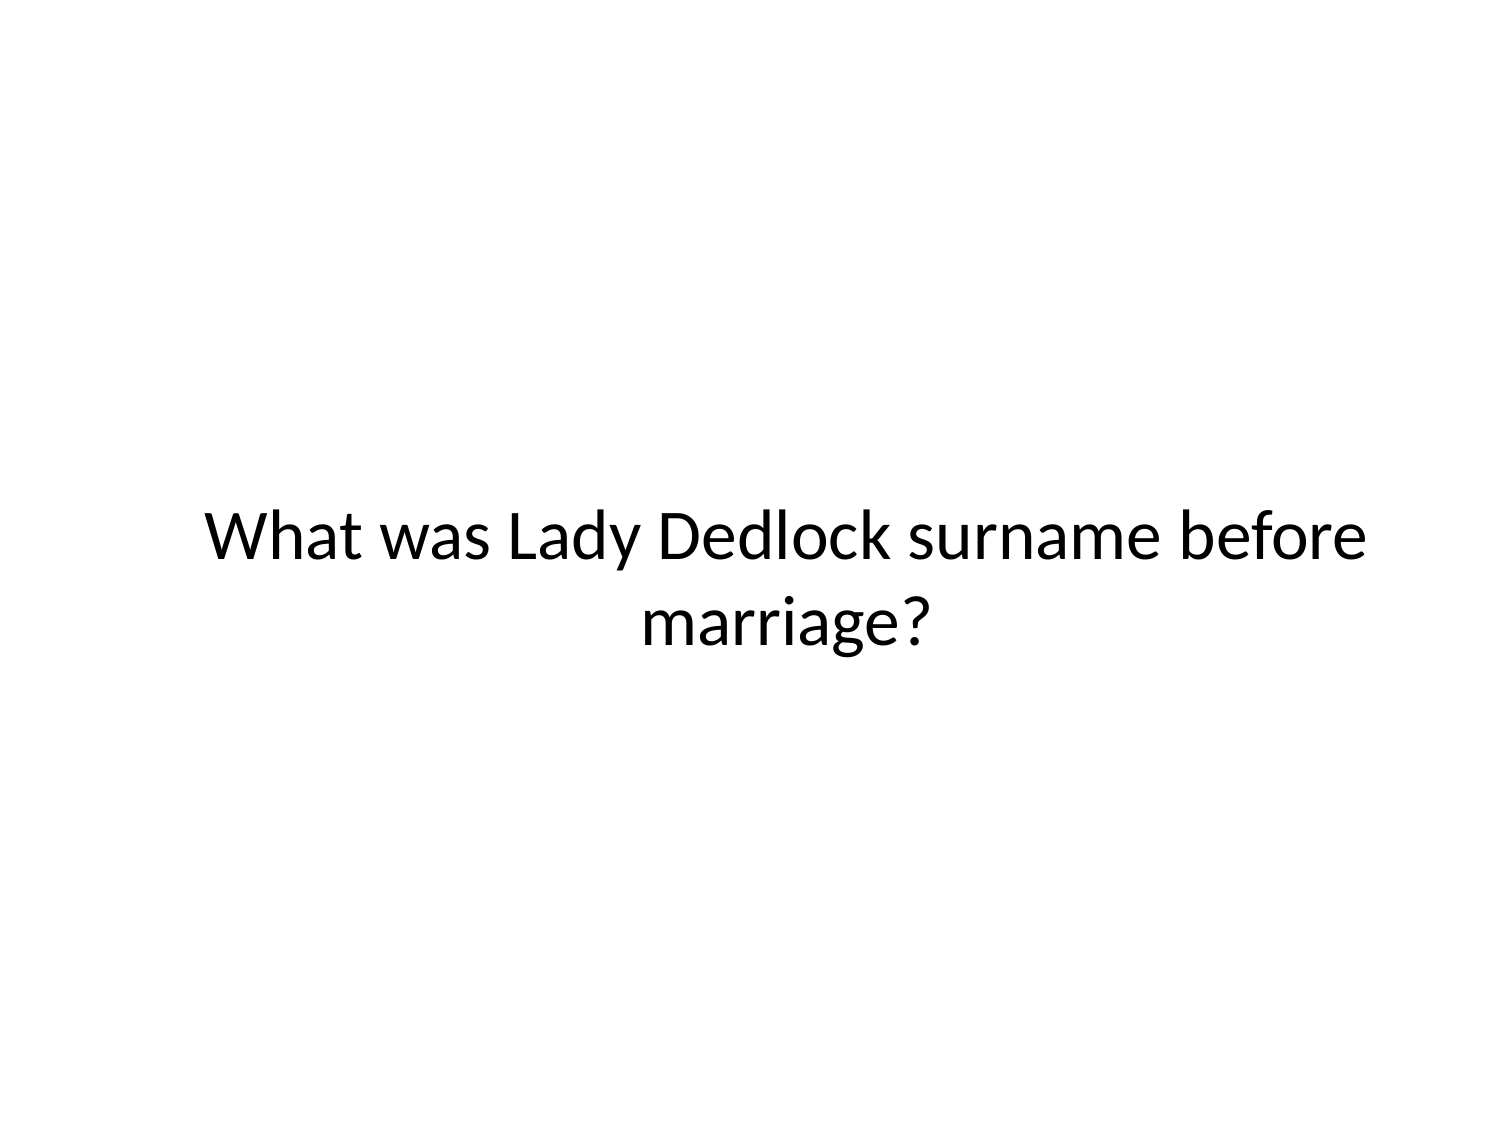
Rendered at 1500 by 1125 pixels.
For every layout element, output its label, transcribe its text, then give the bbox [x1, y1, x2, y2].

title What was Lady Dedlock surname before marriage? [112, 479, 1463, 668]
